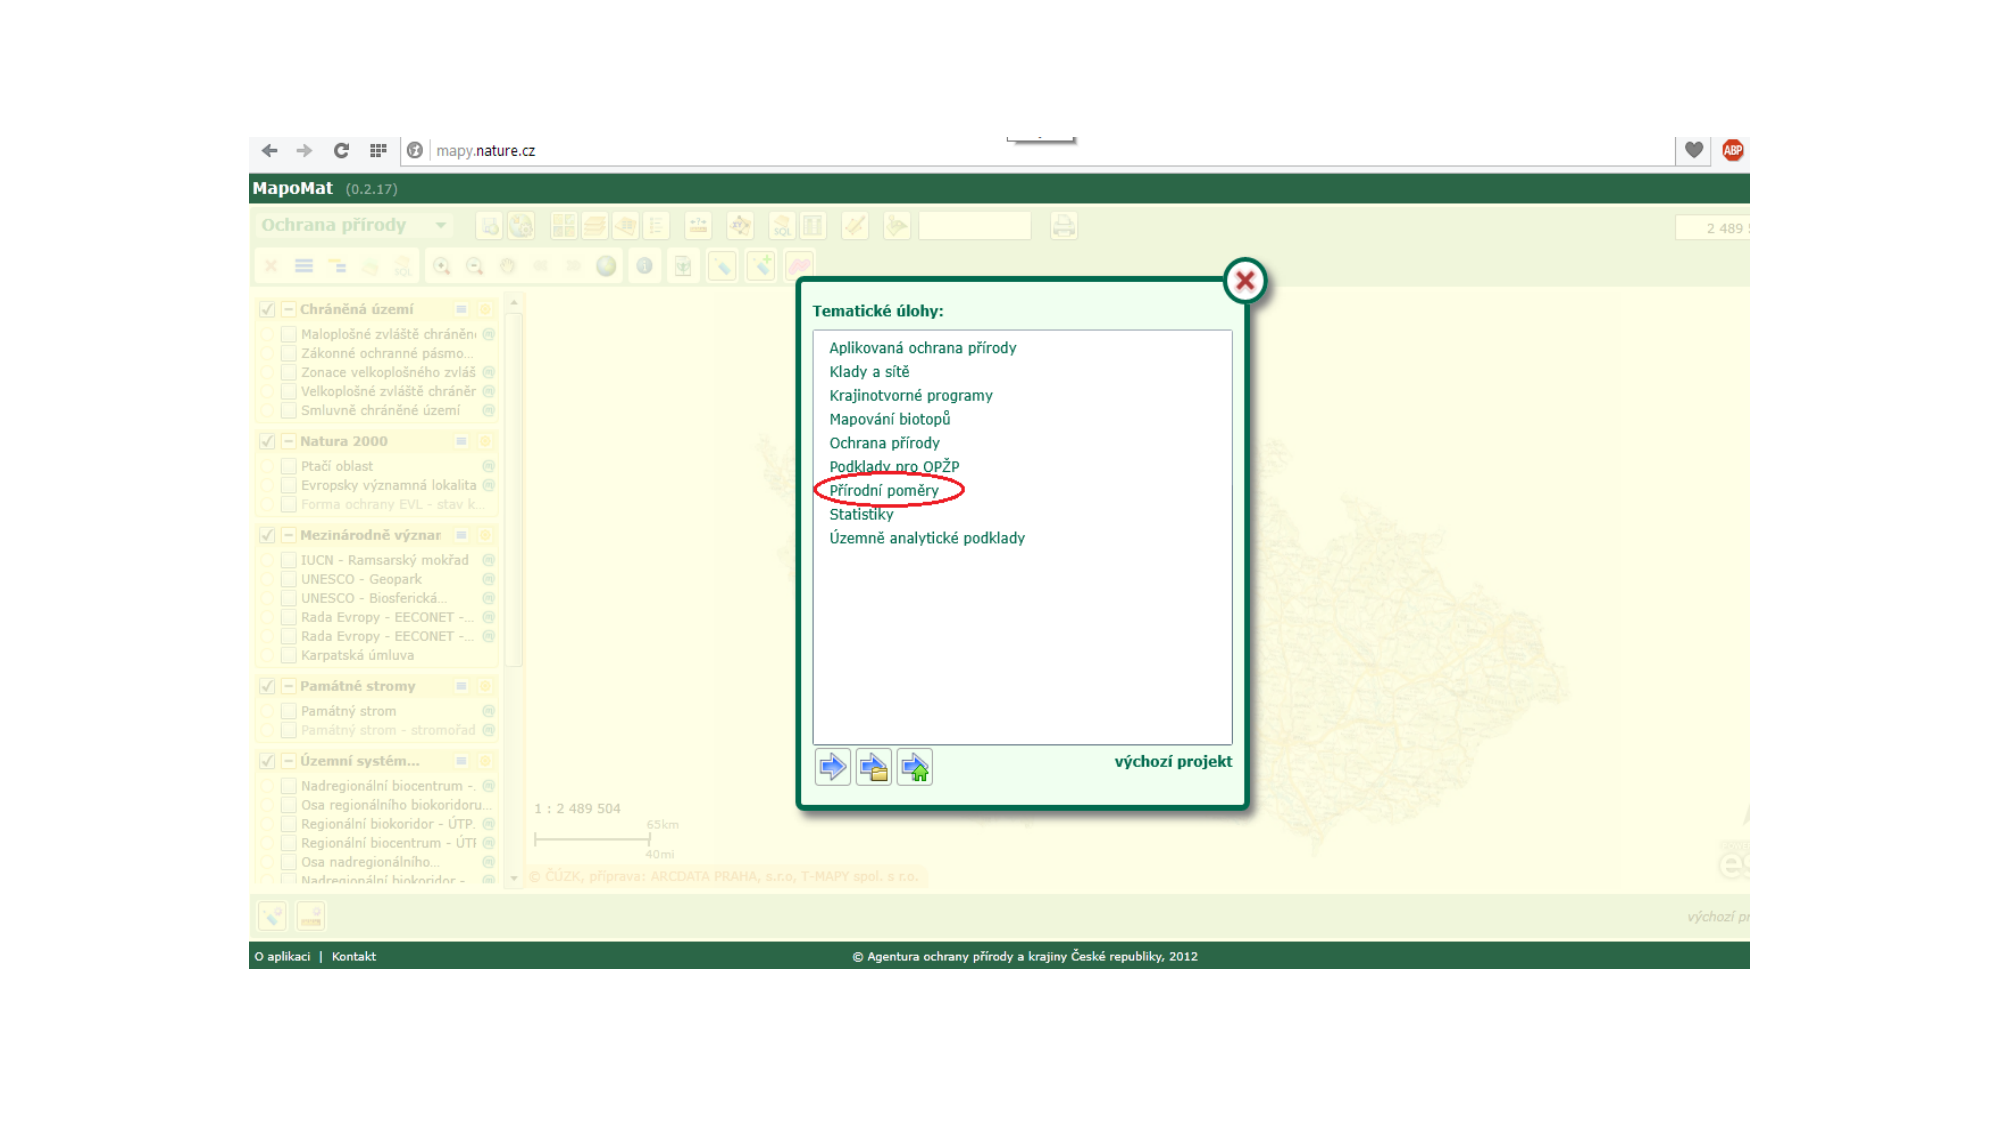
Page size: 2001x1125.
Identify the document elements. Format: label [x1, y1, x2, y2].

picture [249, 137, 1750, 969]
